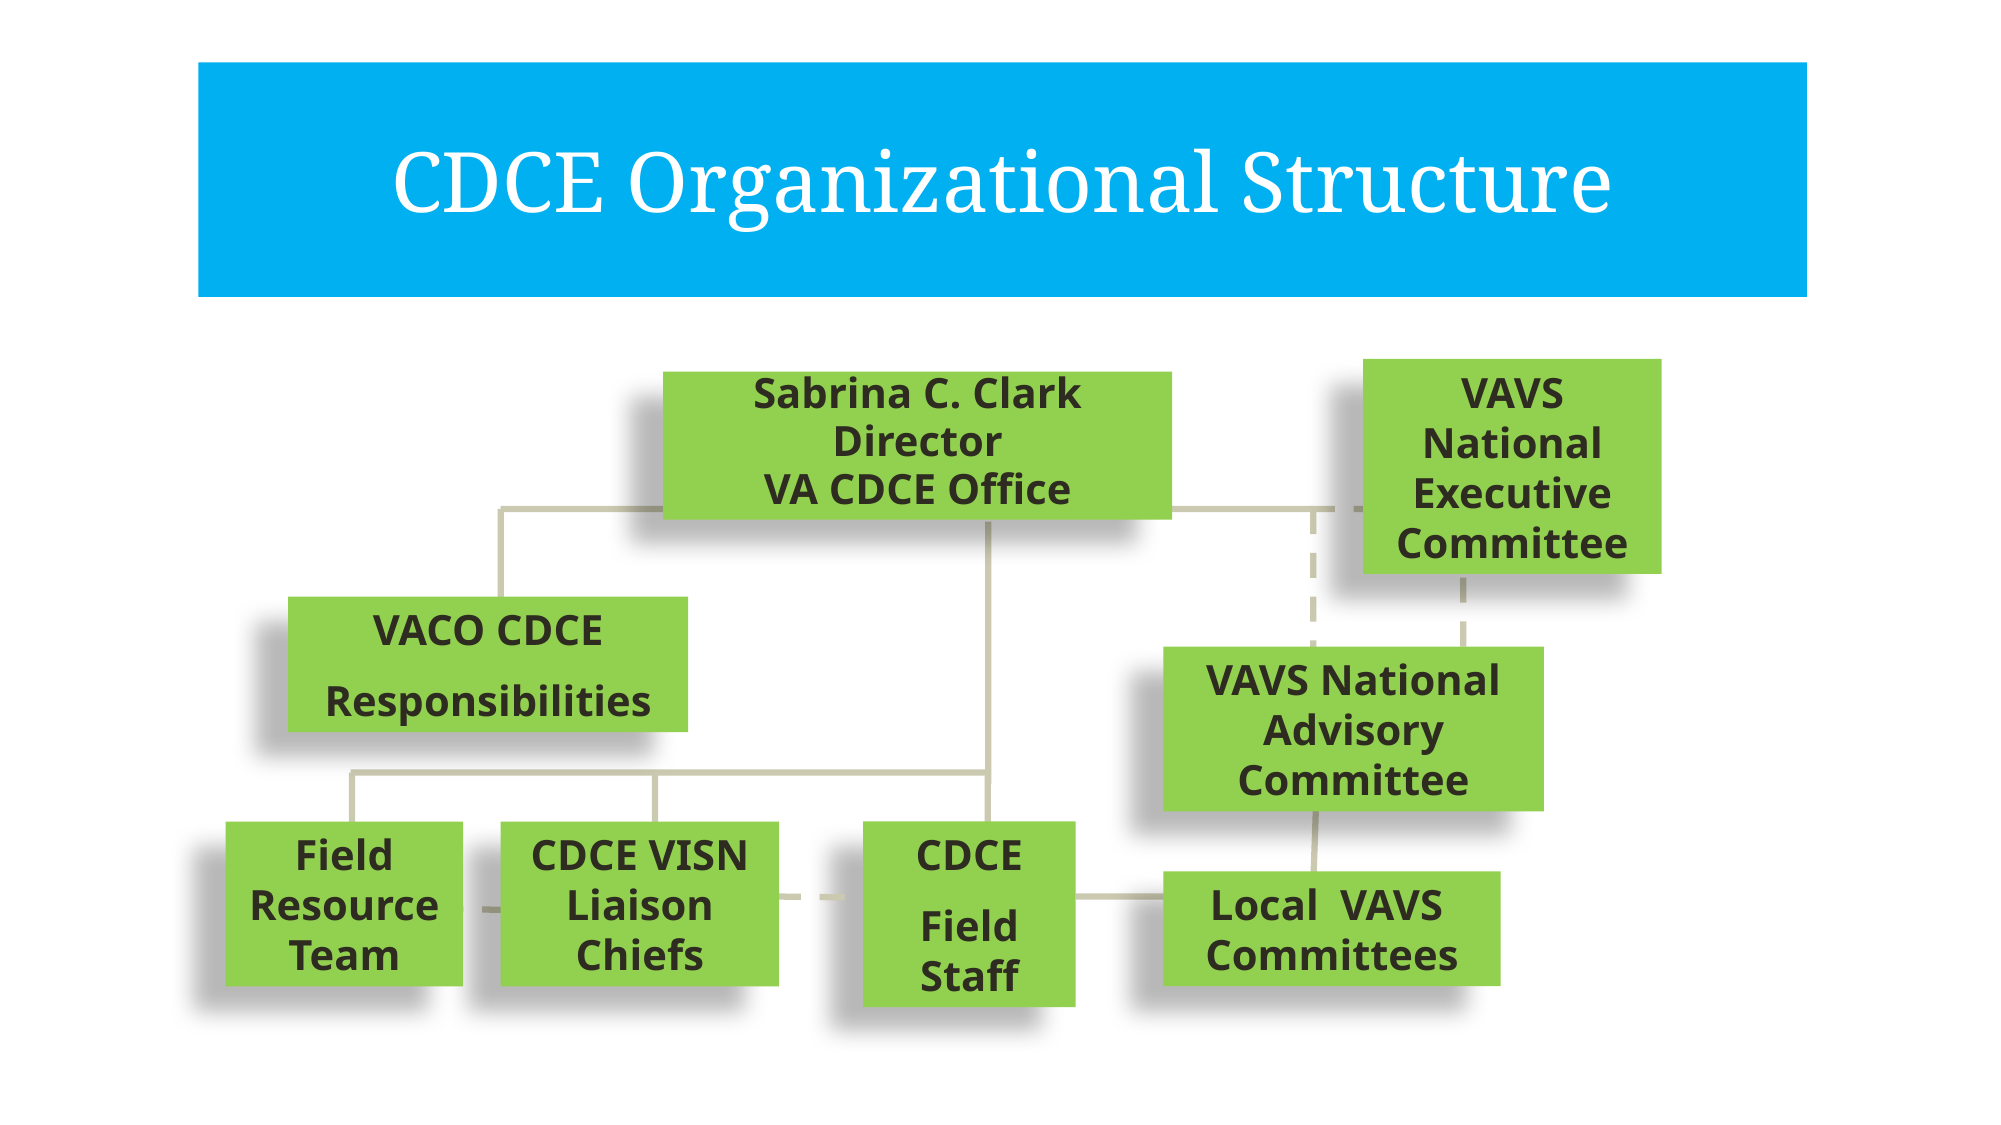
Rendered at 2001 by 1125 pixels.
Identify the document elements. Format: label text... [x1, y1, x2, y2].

text_box CDCE Organizational Structure [198, 62, 1807, 297]
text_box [225, 358, 1662, 989]
